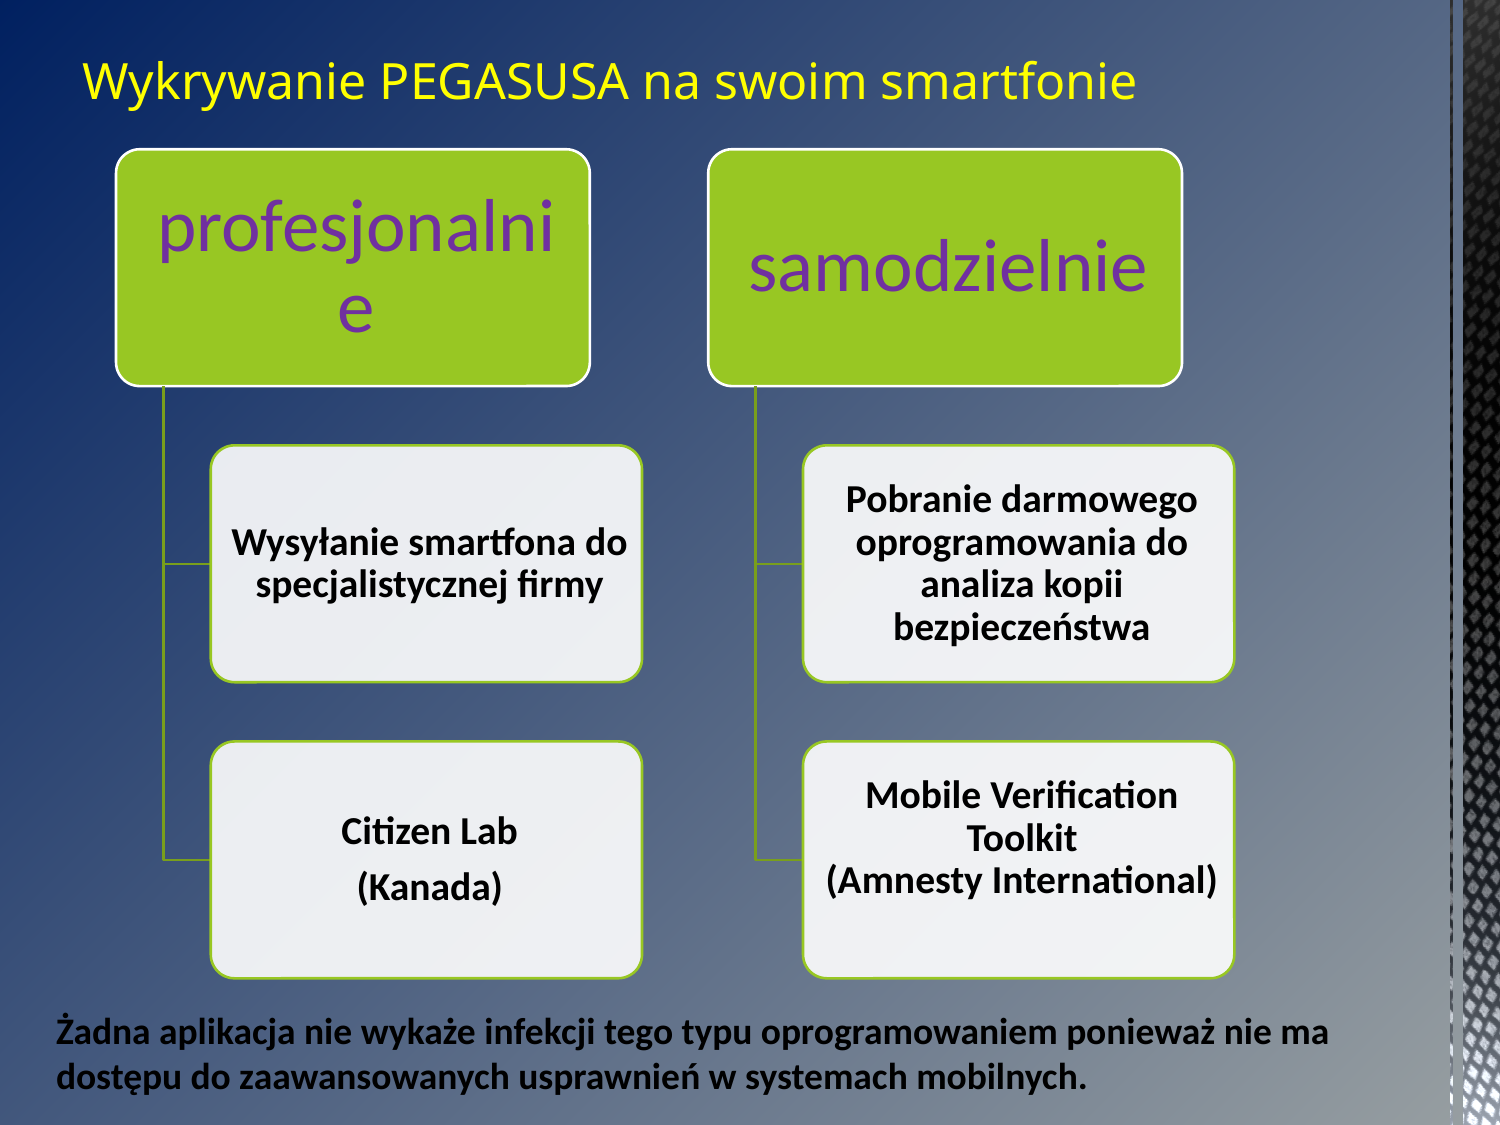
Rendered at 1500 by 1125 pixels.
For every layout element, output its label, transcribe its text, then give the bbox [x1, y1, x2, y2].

text_box Żadna aplikacja nie wykaże infekcji tego typu oprogramowaniem ponieważ nie ma dostępu do zaawansowanych usprawnień w systemach mobilnych. [41, 999, 1436, 1105]
picture [1447, 0, 1500, 1125]
text_box Wykrywanie PEGASUSA na swoim smartfonie [67, 42, 1450, 118]
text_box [100, 148, 1251, 979]
